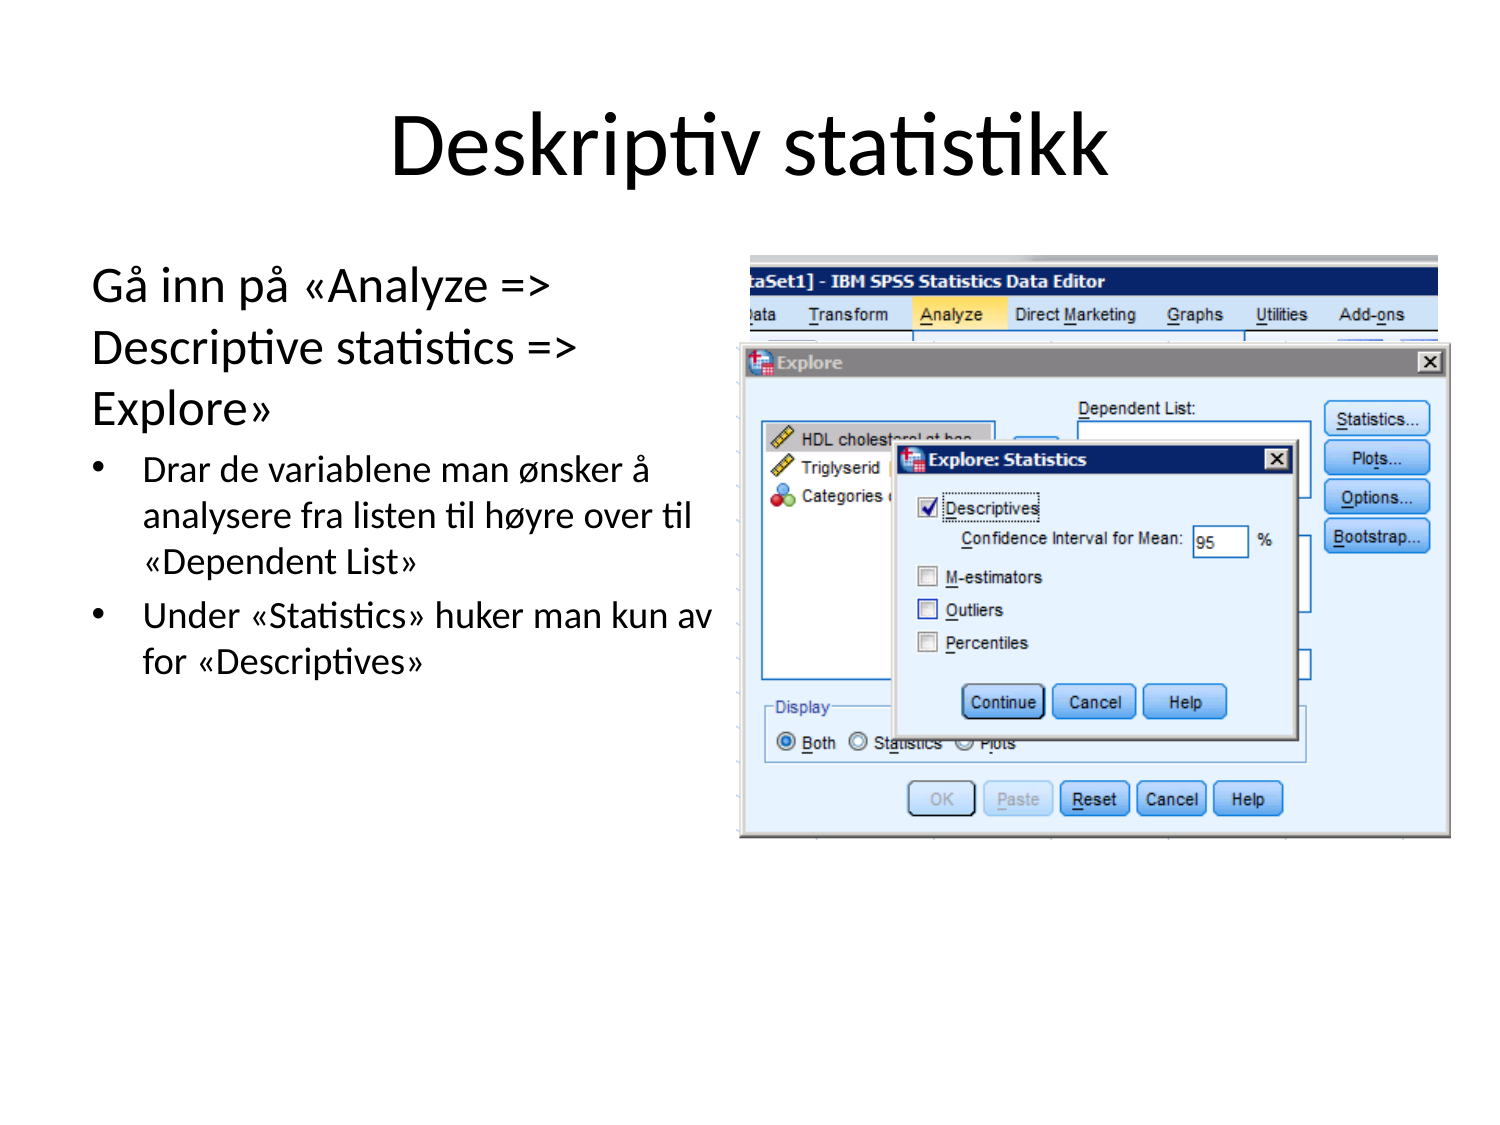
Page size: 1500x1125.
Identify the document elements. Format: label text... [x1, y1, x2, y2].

list Gå inn på «Analyze => Descriptive statistics => Explore» Drar de variablene man ønsker å analysere fra listen til høyre over til «Dependent List» Under «Statistics» huker man kun av for «Descriptives» [76, 243, 729, 693]
picture [736, 255, 1452, 841]
title Deskriptiv statistikk [75, 45, 1425, 233]
